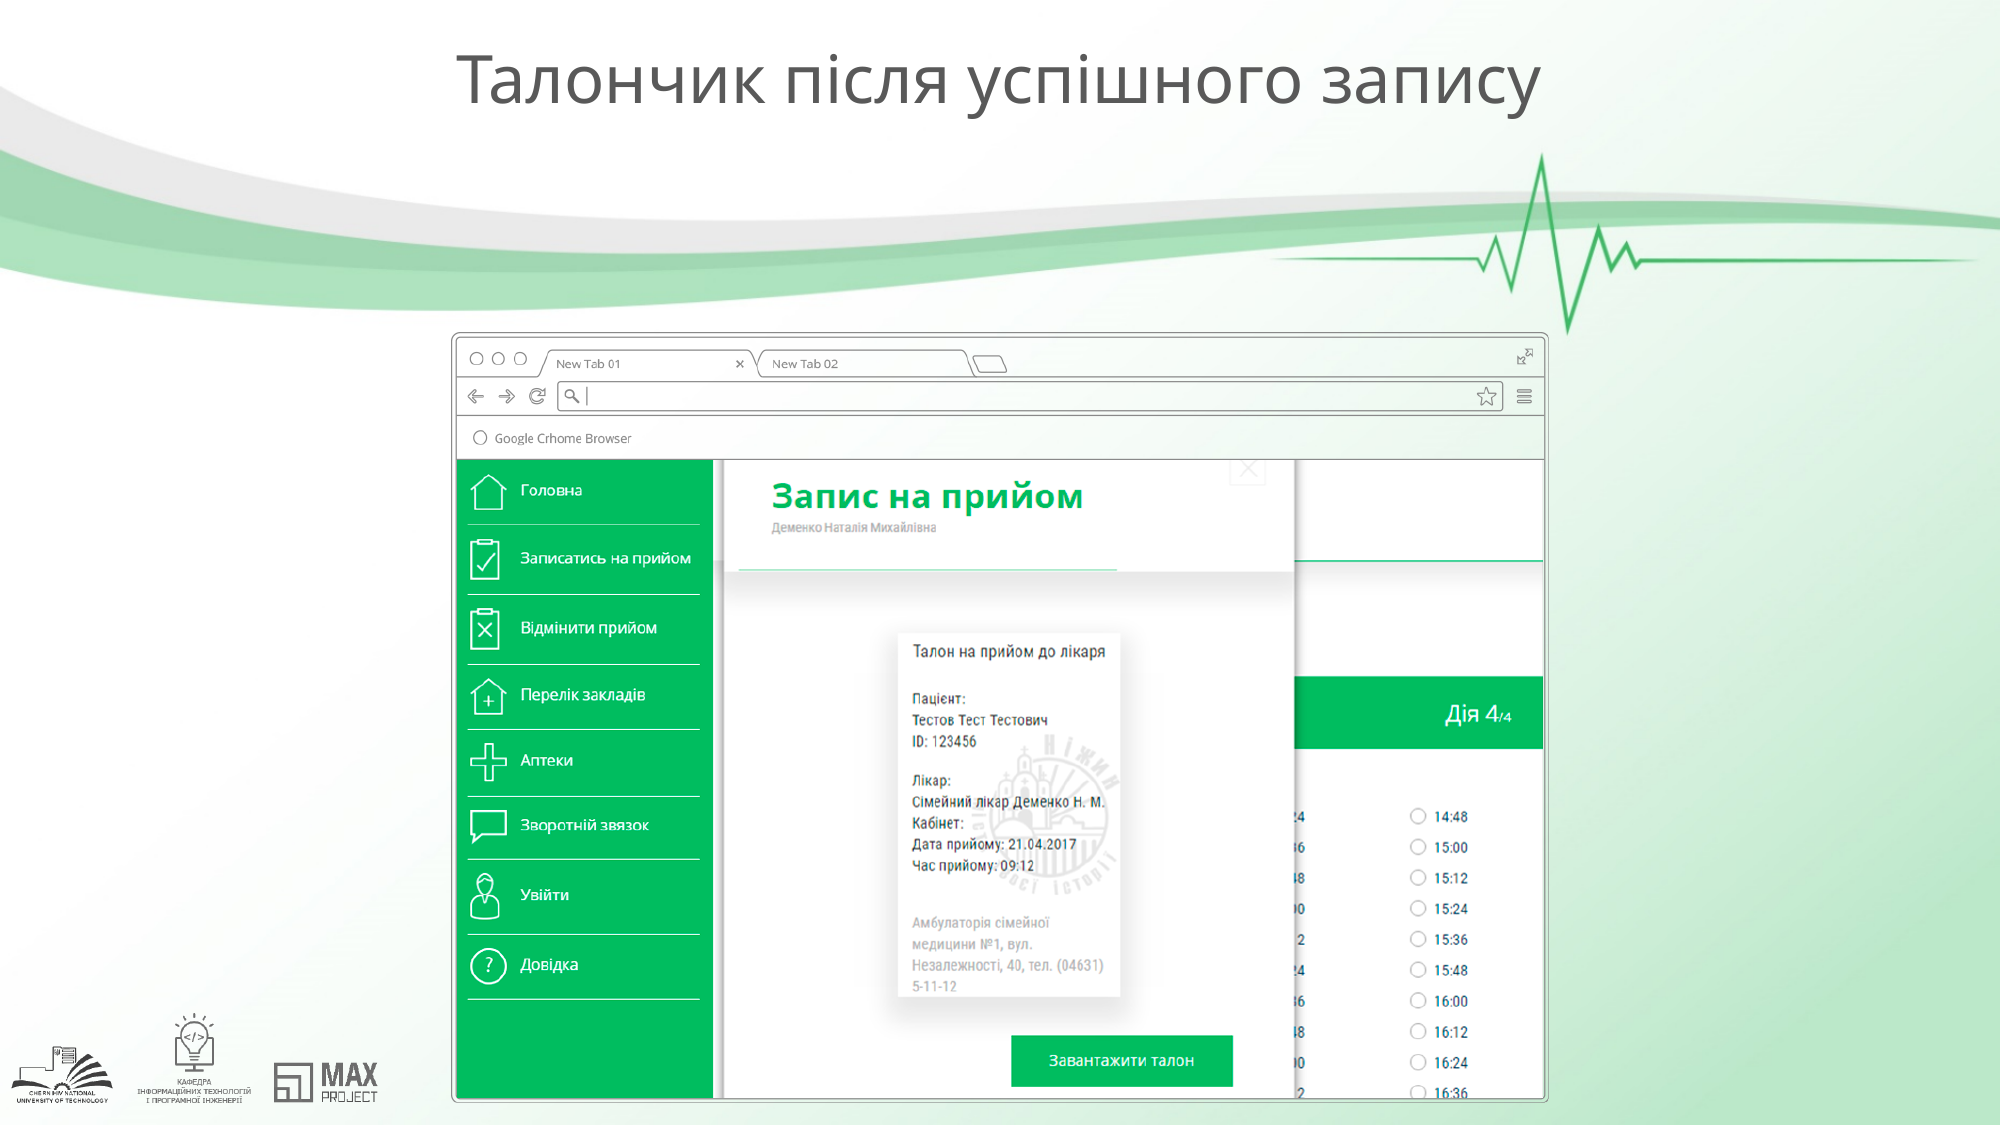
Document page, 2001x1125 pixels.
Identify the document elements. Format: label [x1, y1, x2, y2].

picture [0, 0, 2000, 1125]
list [451, 332, 1549, 1103]
